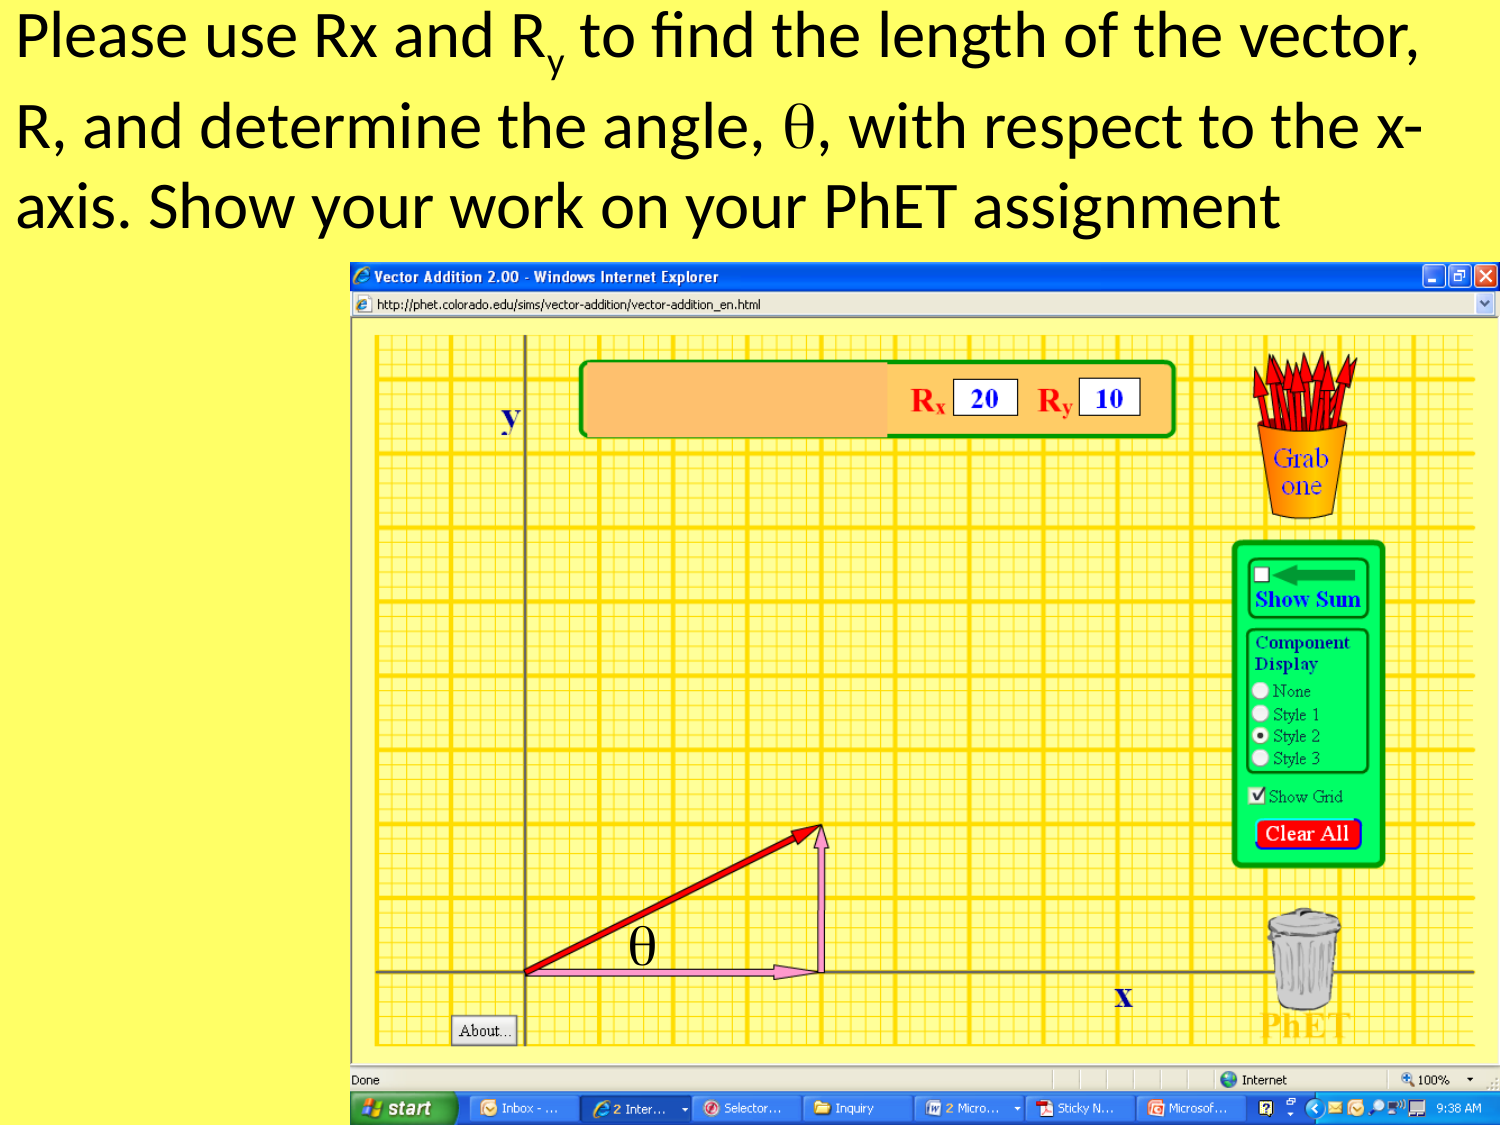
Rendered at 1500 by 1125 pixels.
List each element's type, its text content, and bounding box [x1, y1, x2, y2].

picture [349, 262, 1500, 1125]
title Please use Rx and Ry to find the length of the vector, R, and determine the angle, , with respect to the x-axis. Show your work on your PhET assignment [0, 12, 1500, 300]
